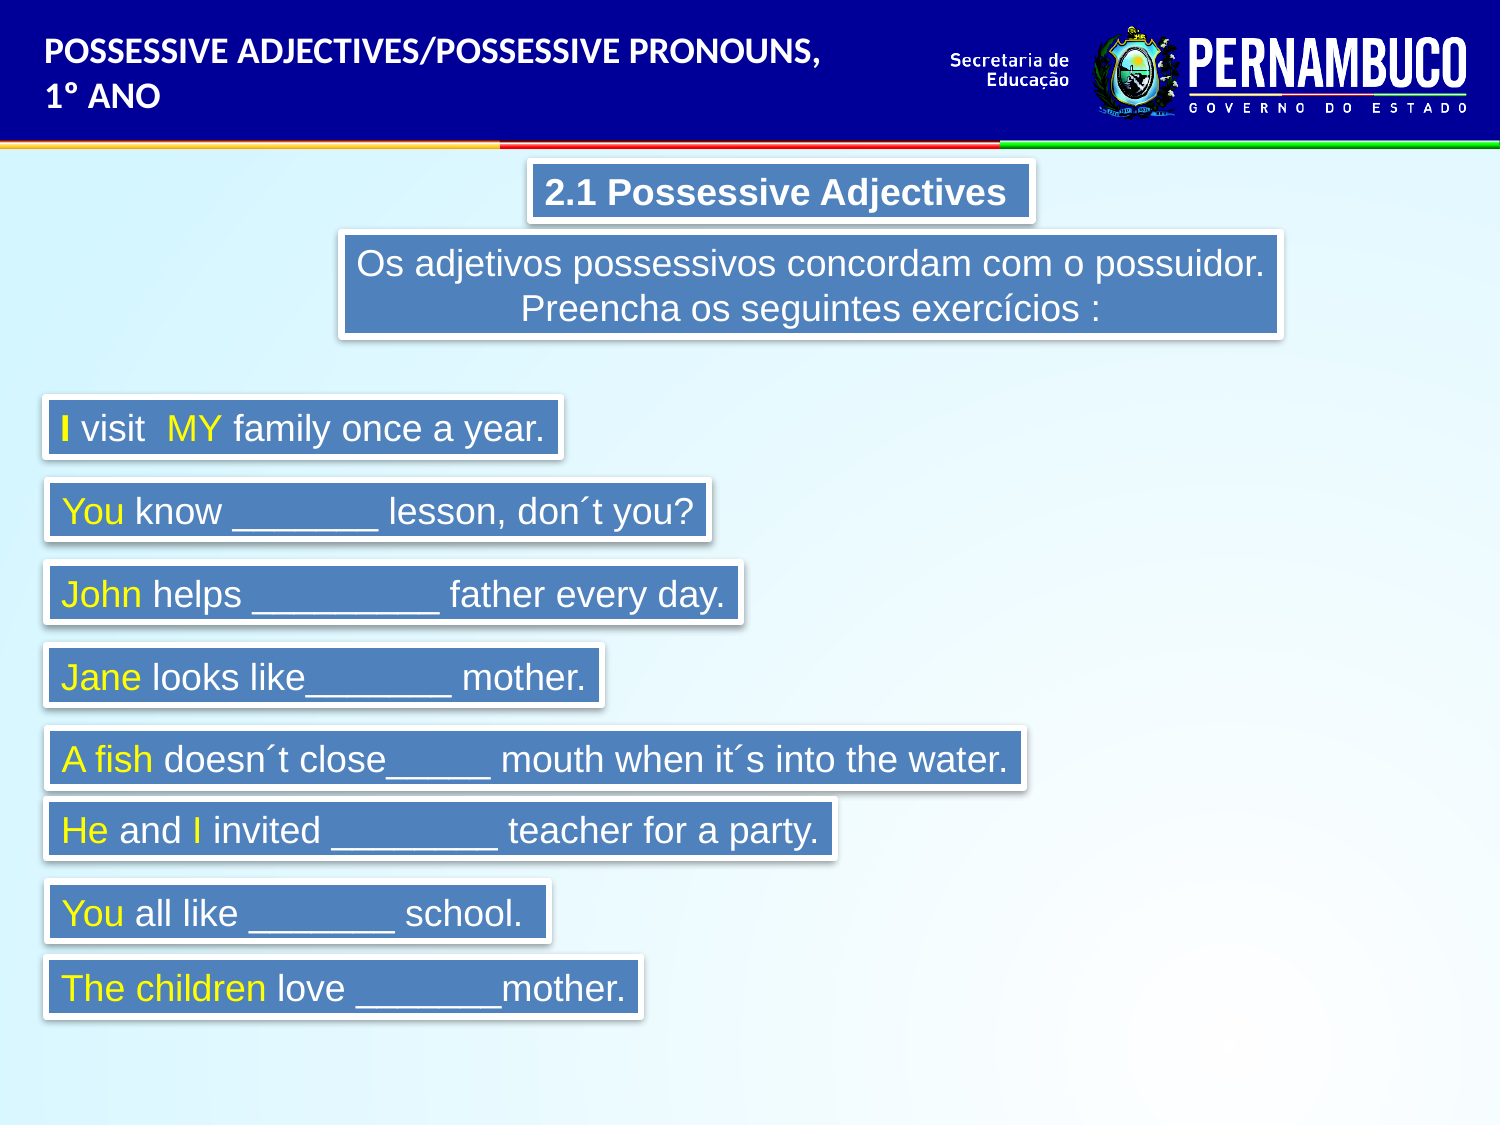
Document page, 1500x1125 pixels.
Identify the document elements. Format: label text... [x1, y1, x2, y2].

text_box I visit MY family once a year. [43, 394, 563, 460]
text_box Os adjetivos possessivos concordam com o possuidor. Preencha os seguintes exercícios : [338, 229, 1284, 340]
text_box You all like _______ school. [44, 878, 552, 944]
text_box Jane looks like_______ mother. [43, 642, 605, 708]
text_box The children love _______mother. [43, 954, 644, 1020]
text_box You know _______ lesson, don´t you? [44, 477, 712, 542]
text_box He and I invited ________ teacher for a party. [43, 796, 838, 861]
text_box 2.1 Possessive Adjectives [527, 158, 1036, 224]
picture [0, 0, 1500, 1125]
text_box A fish doesn´t close_____ mouth when it´s into the water. [44, 725, 1027, 791]
text_box John helps _________ father every day. [43, 559, 744, 625]
text_box POSSESSIVE ADJECTIVES/POSSESSIVE PRONOUNS, 1º ANO [29, 18, 857, 169]
